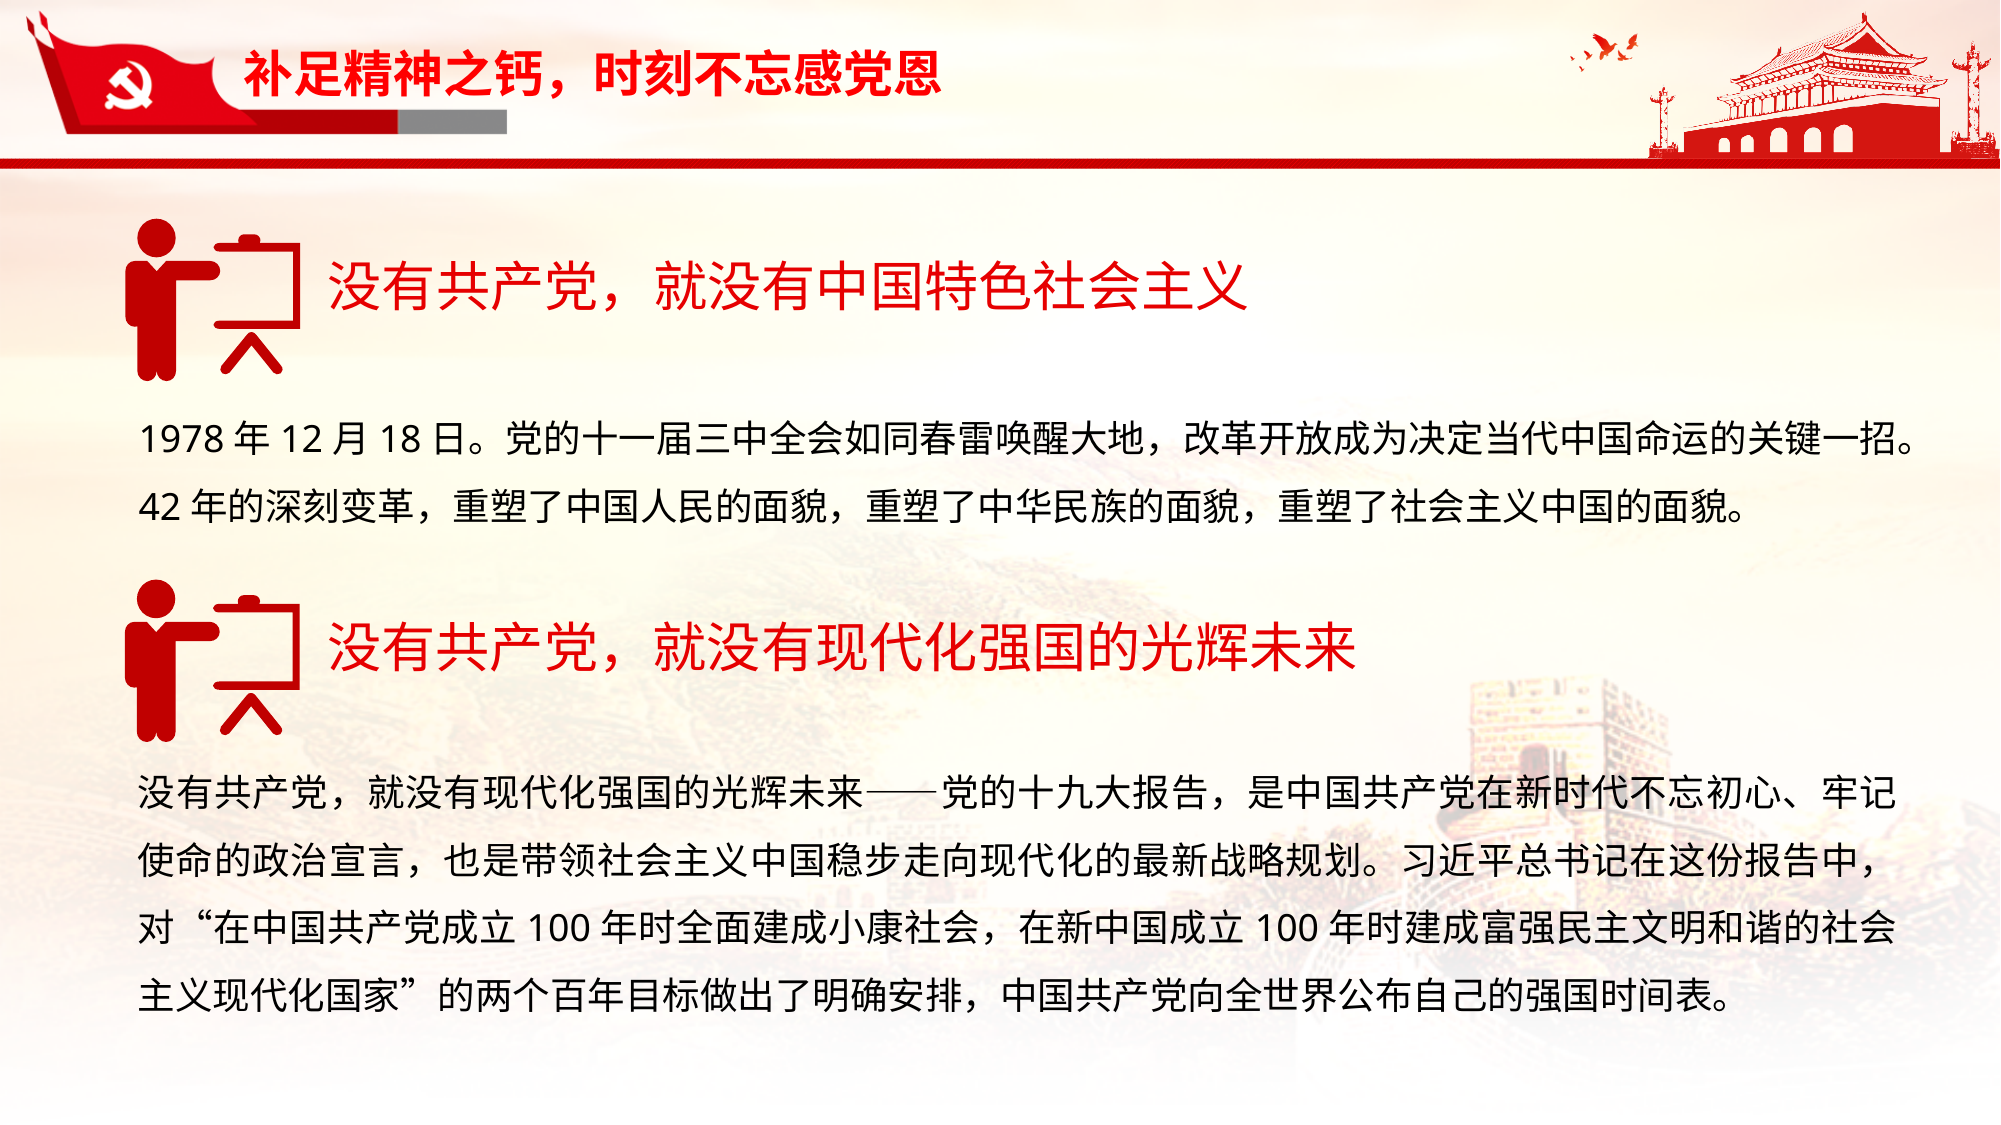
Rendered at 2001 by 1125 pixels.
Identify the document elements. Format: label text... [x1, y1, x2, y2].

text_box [125, 579, 300, 743]
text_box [125, 218, 301, 382]
text_box 没有共产党，就没有中国特色社会主义 [312, 244, 1423, 325]
text_box 1978年12月18日。党的十一届三中全会如同春雷唤醒大地，改革开放成为决定当代中国命运的关键一招。42年的深刻变革，重塑了中国人民的面貌，重塑了中华民族的面貌，重塑了社会主义中国的面貌。 [123, 385, 1913, 536]
text_box 没有共产党，就没有现代化强国的光辉未来 [312, 605, 1422, 686]
picture [0, 169, 2000, 1125]
text_box 没有共产党，就没有现代化强国的光辉未来——党的十九大报告，是中国共产党在新时代不忘初心、牢记使命的政治宣言，也是带领社会主义中国稳步走向现代化的最新战略规划。习近平总书记在这份报告中，对“在中国共产党成立100年时全面建成小康社会，在新中国成立100年时建成富强民主文明和谐的社会主义现代化国家”的两个百年目标做出了明确安排，中国共产党向全世界公布自己的强国时间表。 [123, 739, 1912, 1025]
picture [0, 0, 2000, 159]
